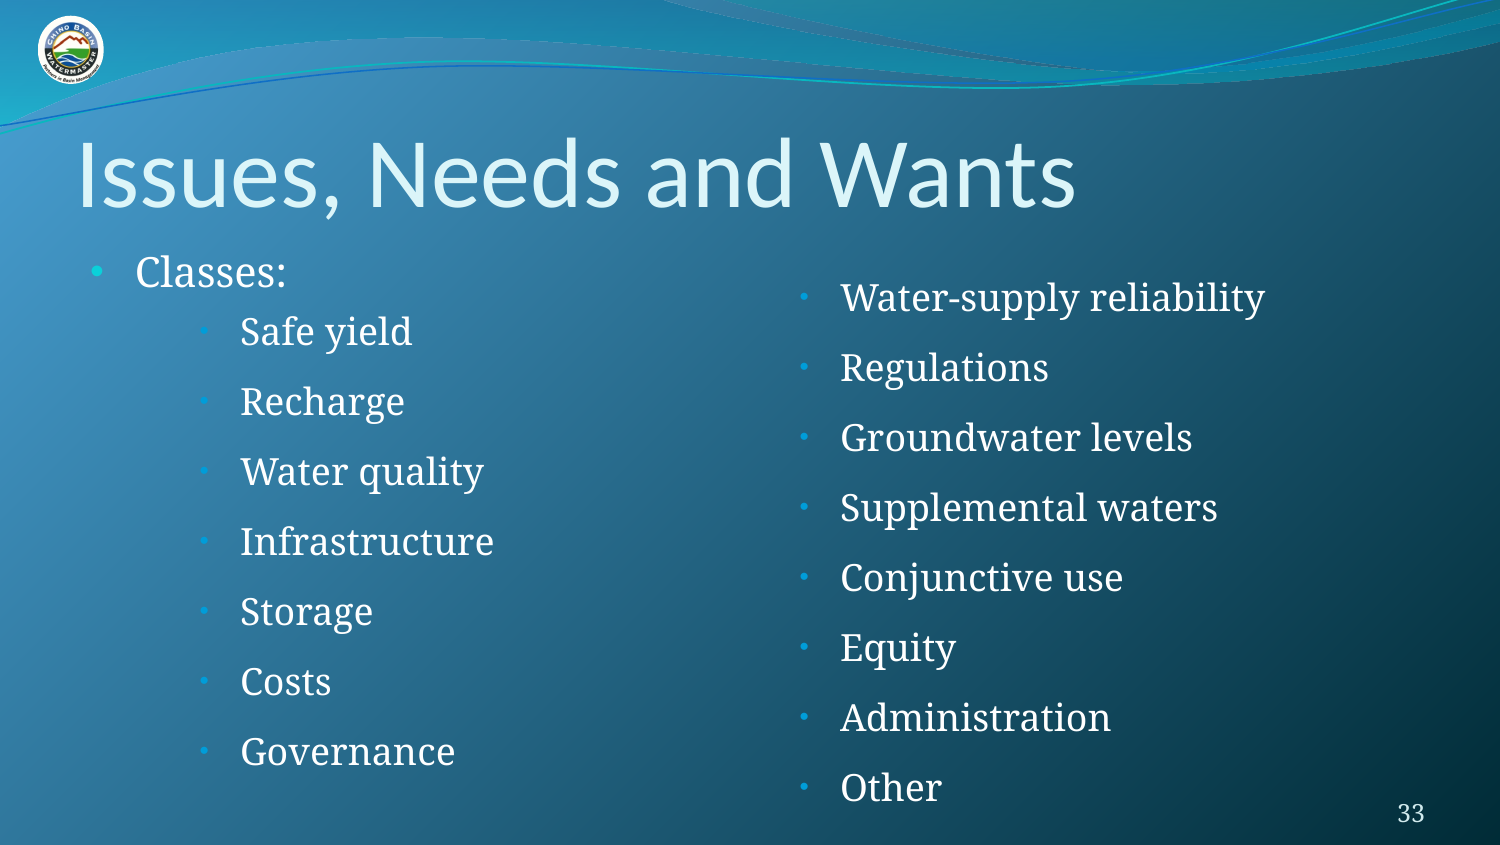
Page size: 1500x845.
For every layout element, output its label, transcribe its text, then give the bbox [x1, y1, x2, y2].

text_box Water-supply reliability Regulations Groundwater levels Supplemental waters Conjunctive use Equity Administration Other [674, 196, 1363, 803]
list Classes: Safe yield Recharge Water quality Infrastructure Storage Costs Governance [74, 238, 826, 845]
slide_number 33 [1299, 782, 1425, 828]
picture [38, 15, 104, 84]
title Issues, Needs and Wants [74, 86, 1426, 228]
